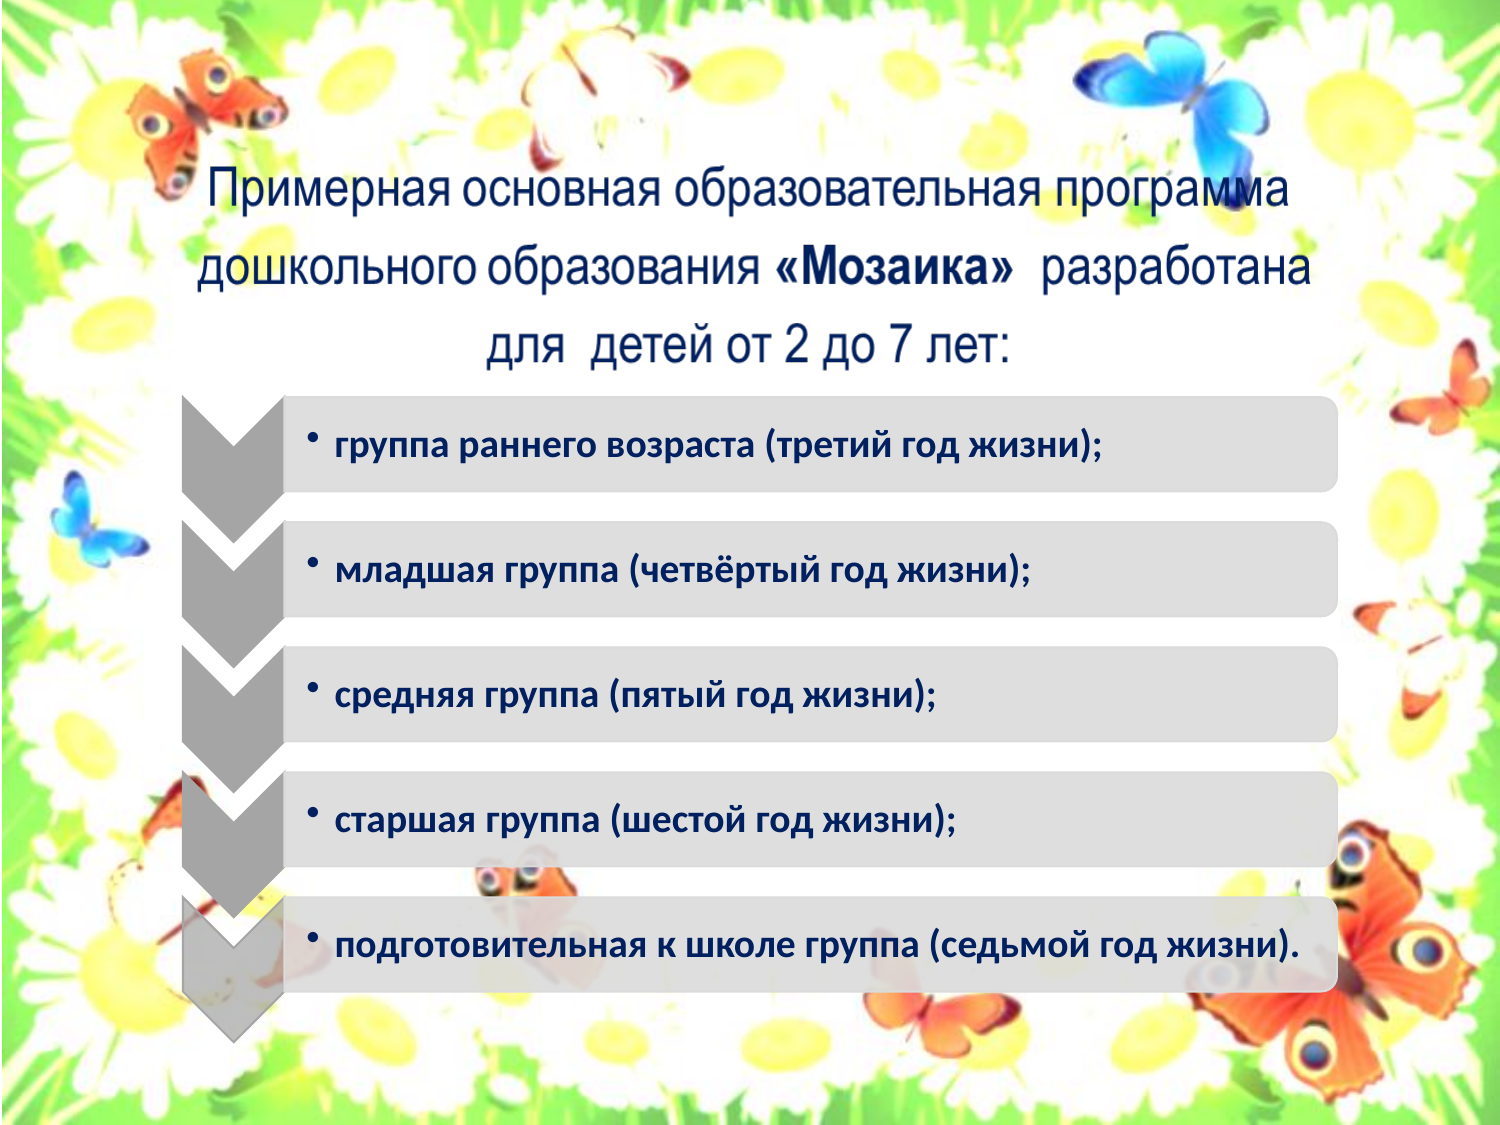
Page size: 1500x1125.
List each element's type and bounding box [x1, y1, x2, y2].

text_box [182, 397, 1337, 1043]
picture [107, 137, 1392, 1024]
list [2, 0, 1500, 1125]
